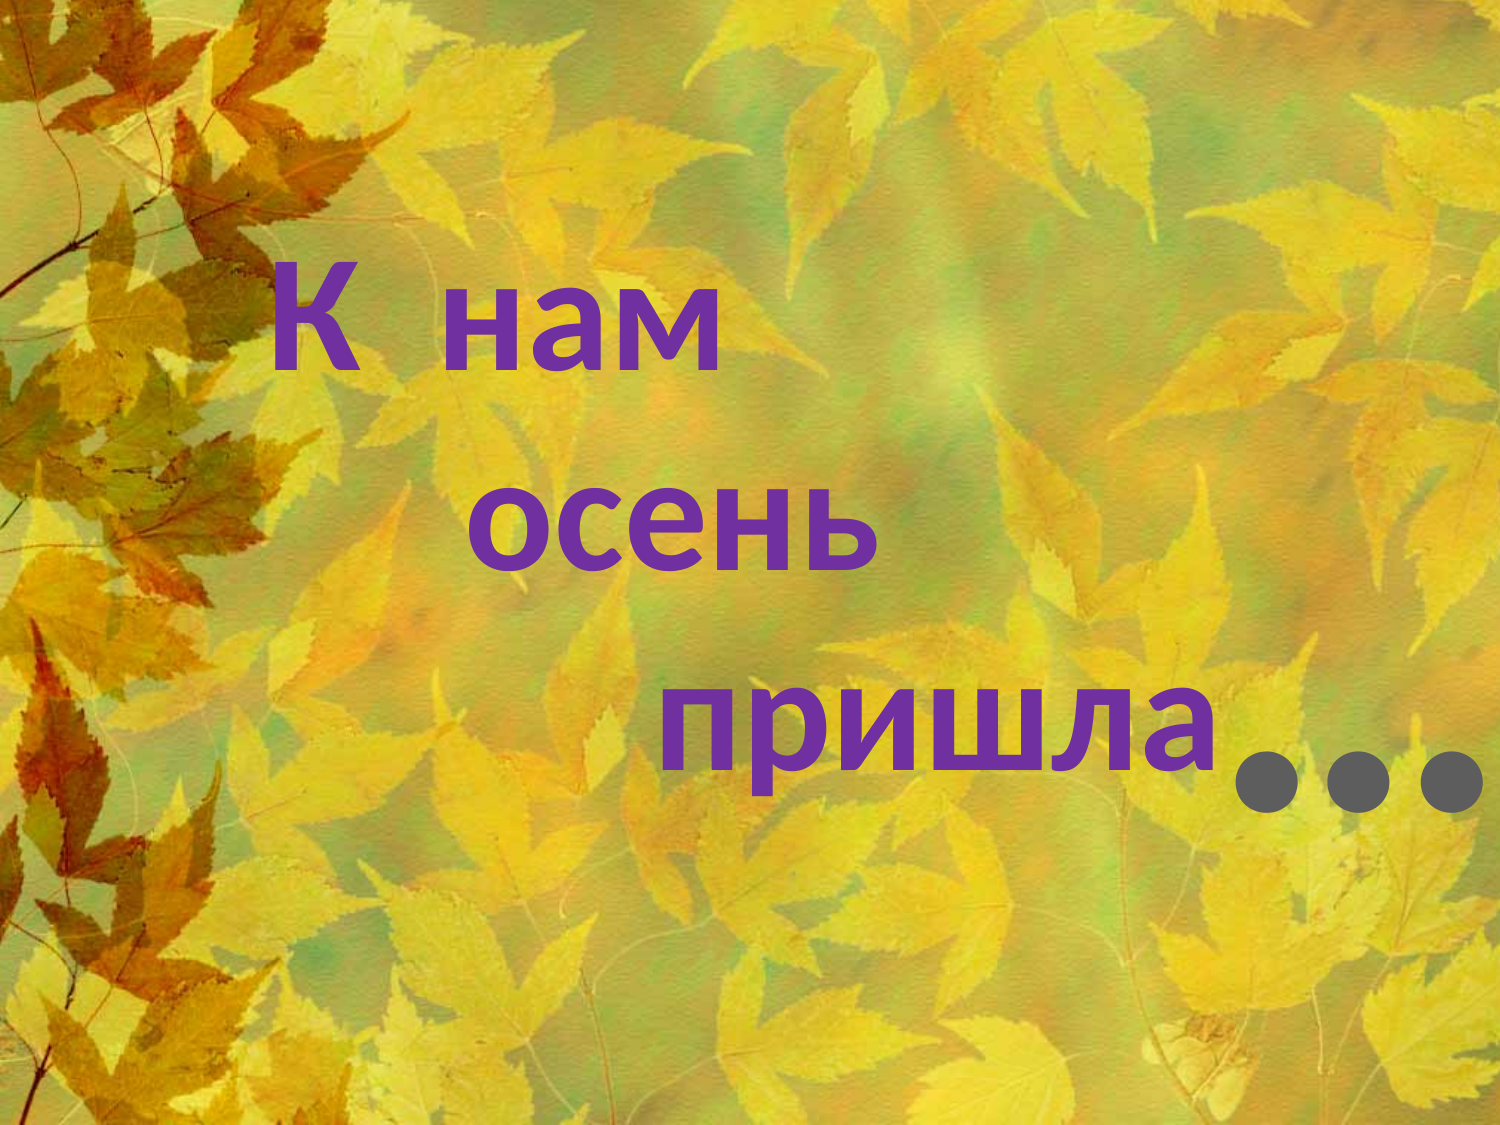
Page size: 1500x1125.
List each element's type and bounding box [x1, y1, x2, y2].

list [0, 0, 1500, 1125]
